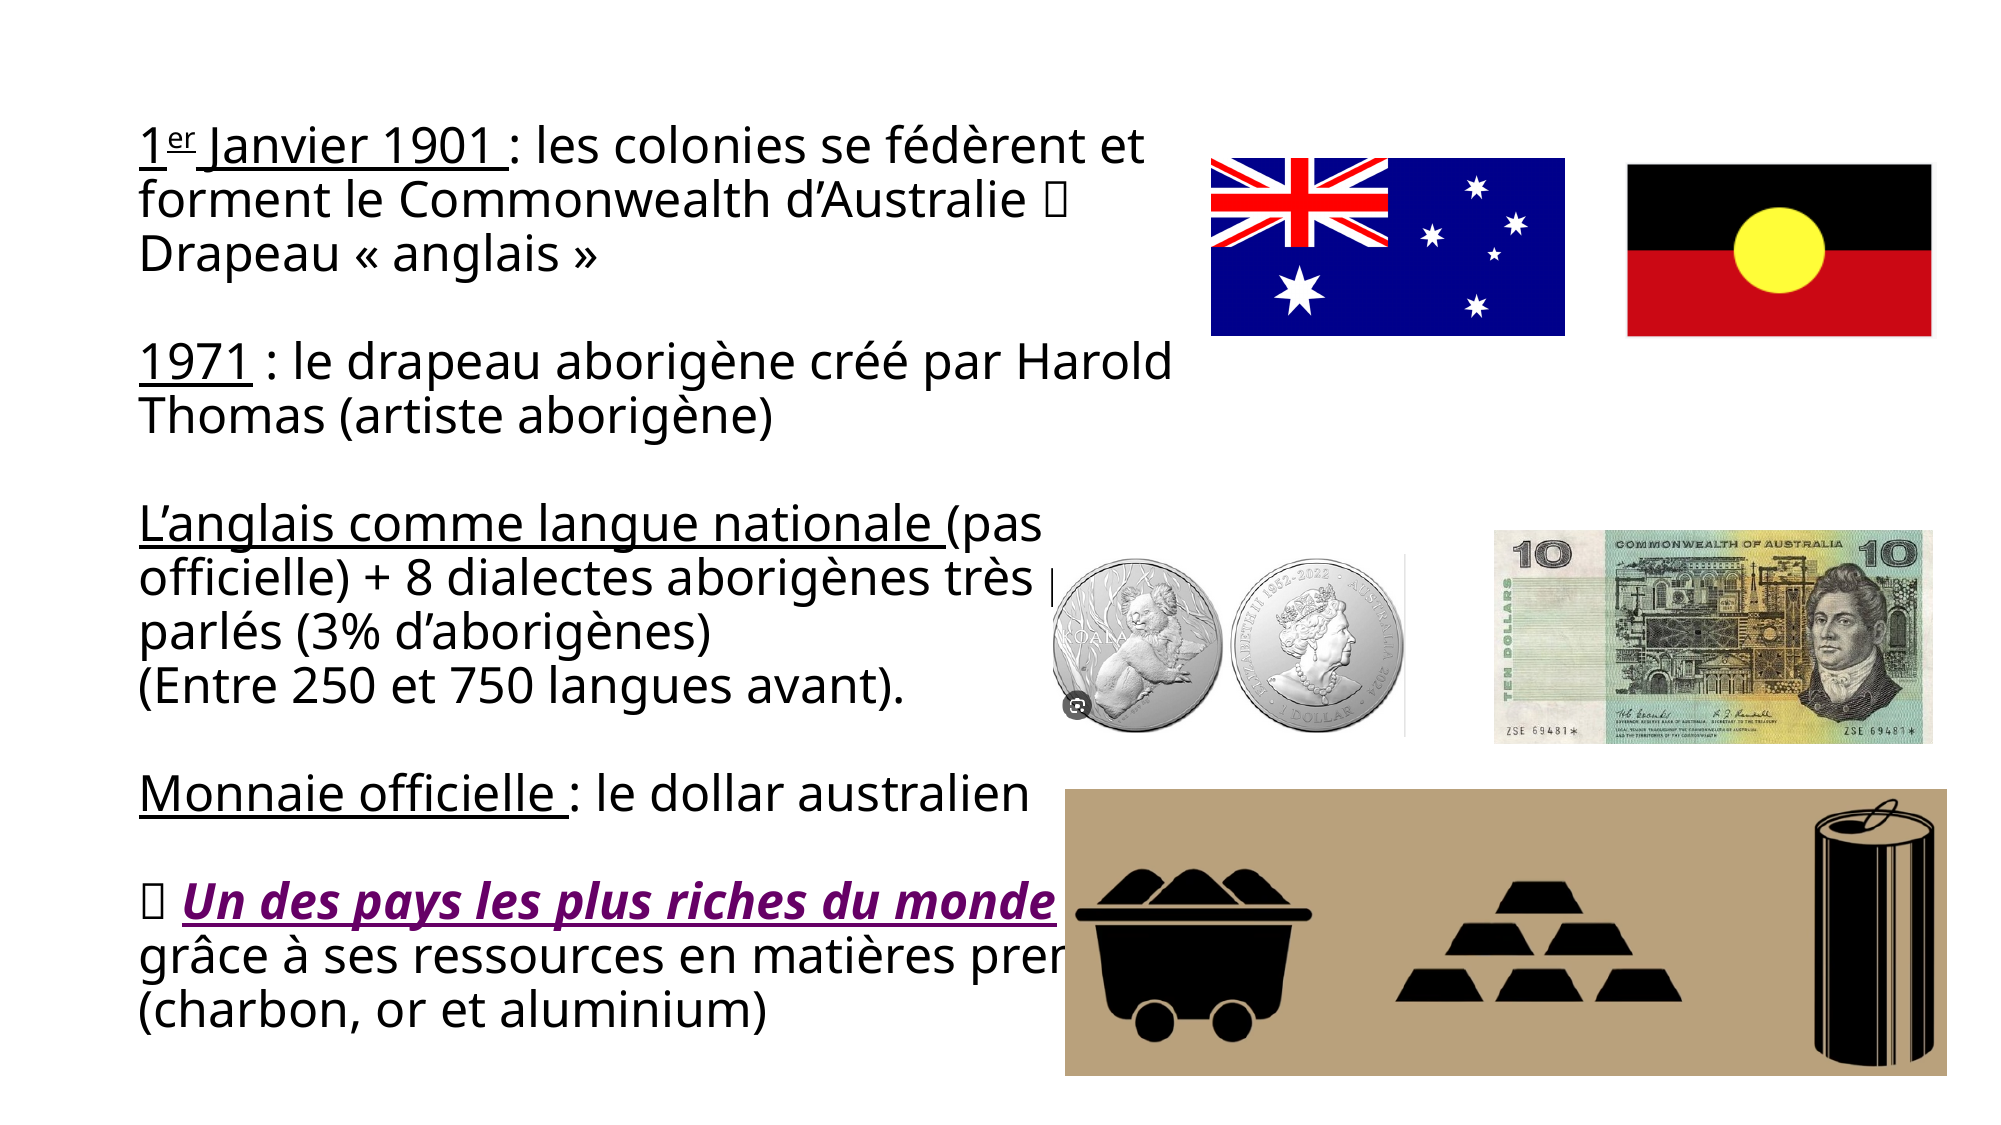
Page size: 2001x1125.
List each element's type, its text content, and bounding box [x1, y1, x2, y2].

title 1er Janvier 1901 : les colonies se fédèrent et forment le Commonwealth d’Australie  Drapeau « anglais » 1971 : le drapeau aborigène créé par Harold Thomas (artiste aborigène) L’anglais comme langue nationale (pas officielle) + 8 dialectes aborigènes très peu parlés (3% d’aborigènes) (Entre 250 et 750 langues avant). Monnaie officielle : le dollar australien  Un des pays les plus riches du monde grâce à ses ressources en matières premières (charbon, or et aluminium) [123, 56, 1234, 1102]
picture [1065, 789, 1947, 1076]
picture [1624, 162, 1937, 340]
picture [1494, 530, 1933, 744]
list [1211, 158, 1565, 336]
picture [1052, 554, 1406, 737]
